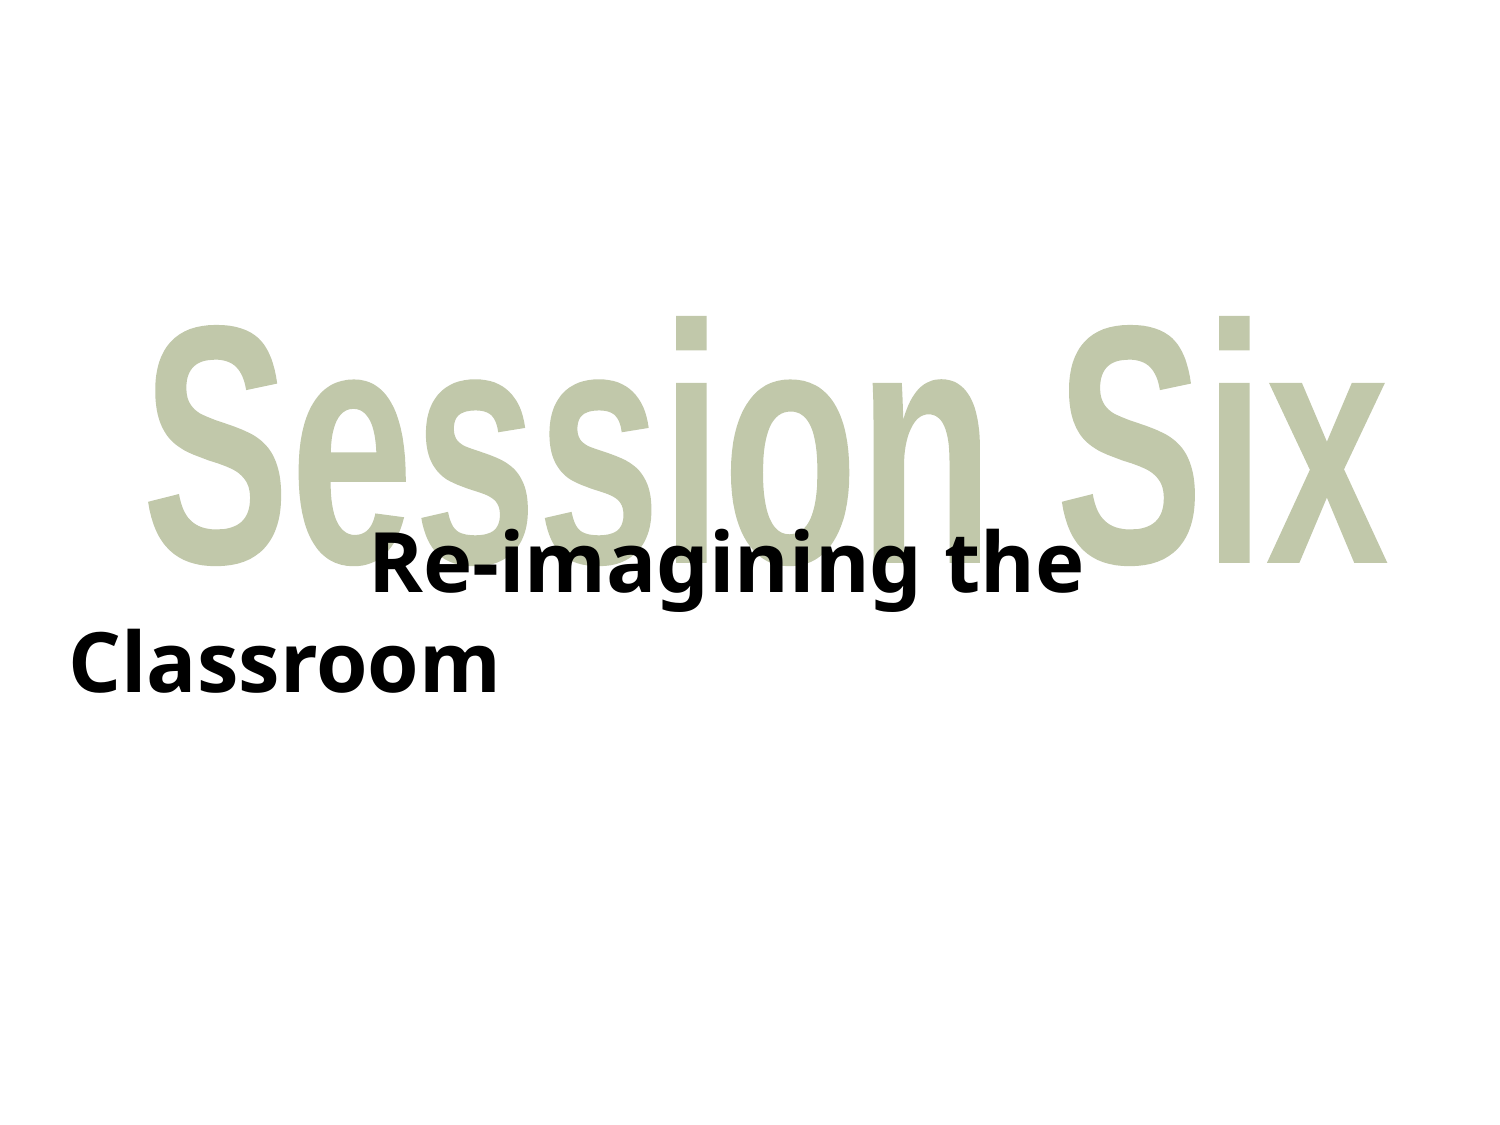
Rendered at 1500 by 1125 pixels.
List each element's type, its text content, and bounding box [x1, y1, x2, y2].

text_box Re-imagining the Classroom [62, 503, 1500, 600]
